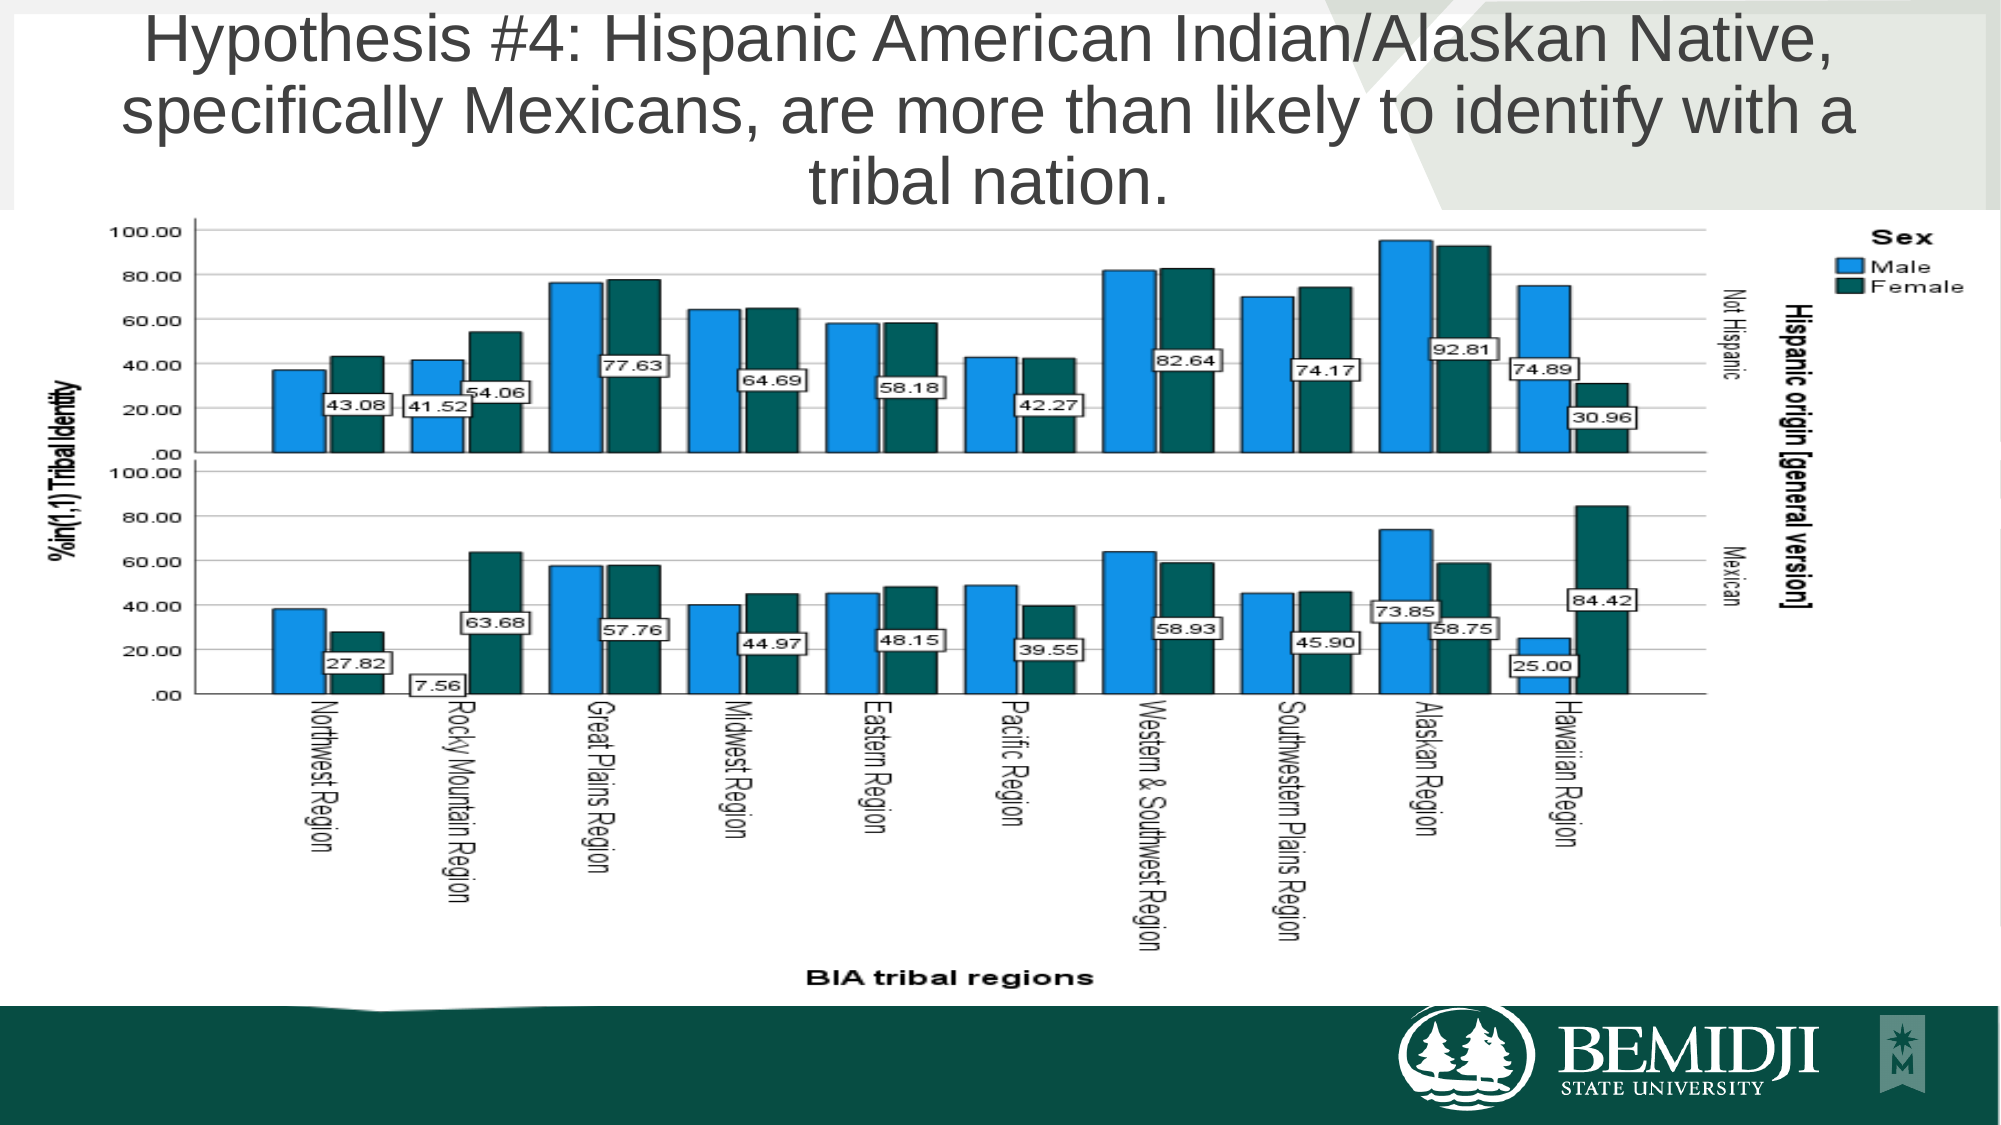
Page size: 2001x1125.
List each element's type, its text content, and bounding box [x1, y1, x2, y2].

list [0, 210, 2000, 1006]
title Hypothesis #4: Hispanic American Indian/Alaskan Native, specifically Mexicans, are more than likely to identify with a tribal nation. [70, 12, 1910, 210]
picture [0, 1006, 2000, 1125]
